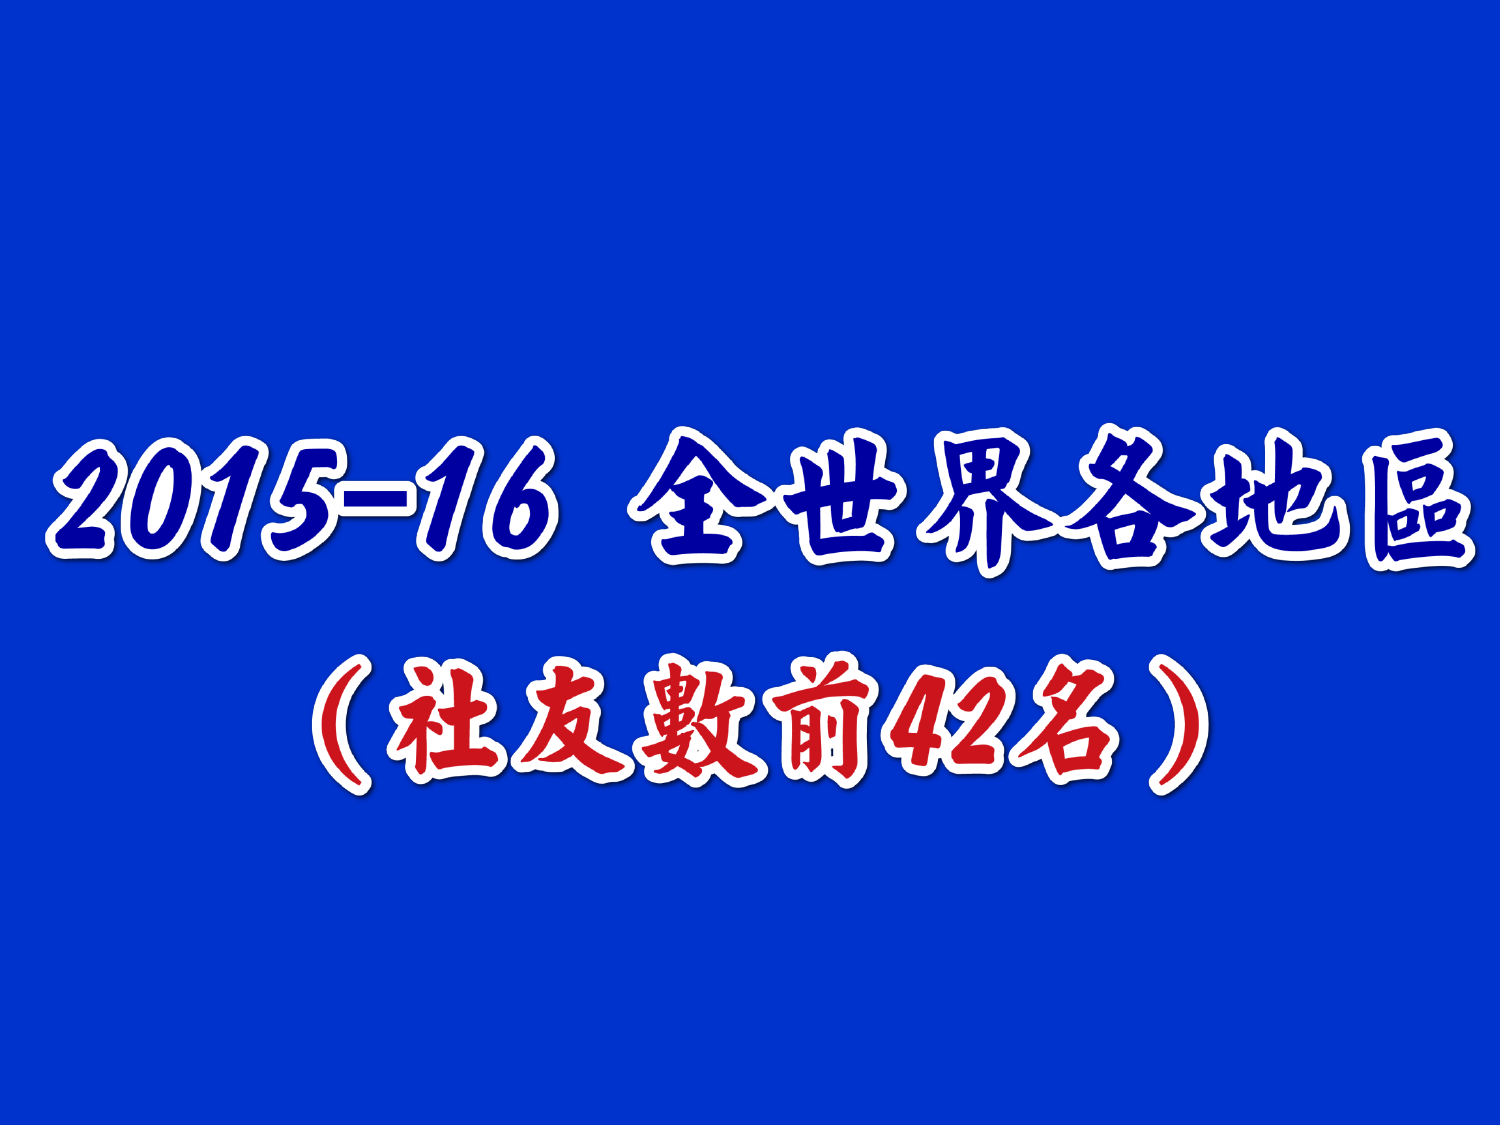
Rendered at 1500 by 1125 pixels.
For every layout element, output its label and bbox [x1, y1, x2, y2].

picture [40, 409, 1500, 846]
